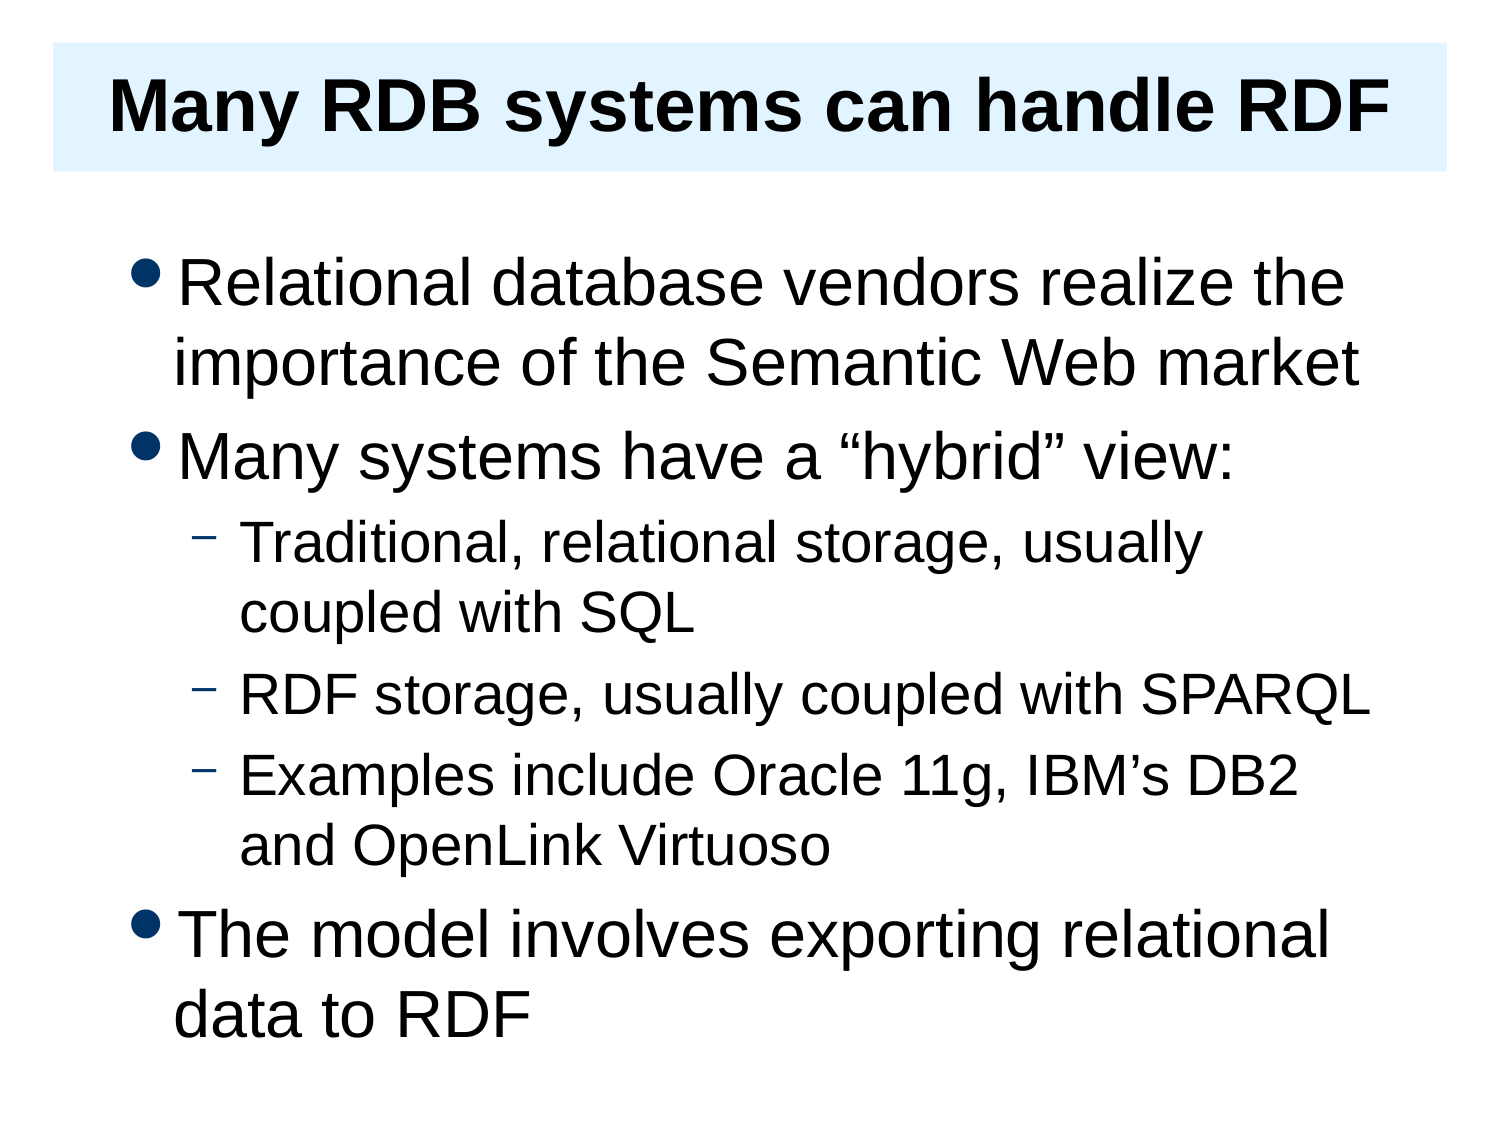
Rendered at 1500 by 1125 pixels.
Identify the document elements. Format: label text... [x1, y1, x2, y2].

list Relational database vendors realize the importance of the Semantic Web market Many systems have a “hybrid” view: Traditional, relational storage, usually coupled with SQL RDF storage, usually coupled with SPARQL Examples include Oracle 11g, IBM’s DB2 and OpenLink Virtuoso The model involves exporting relational data to RDF [112, 231, 1400, 1047]
title Many RDB systems can handle RDF [53, 42, 1447, 172]
